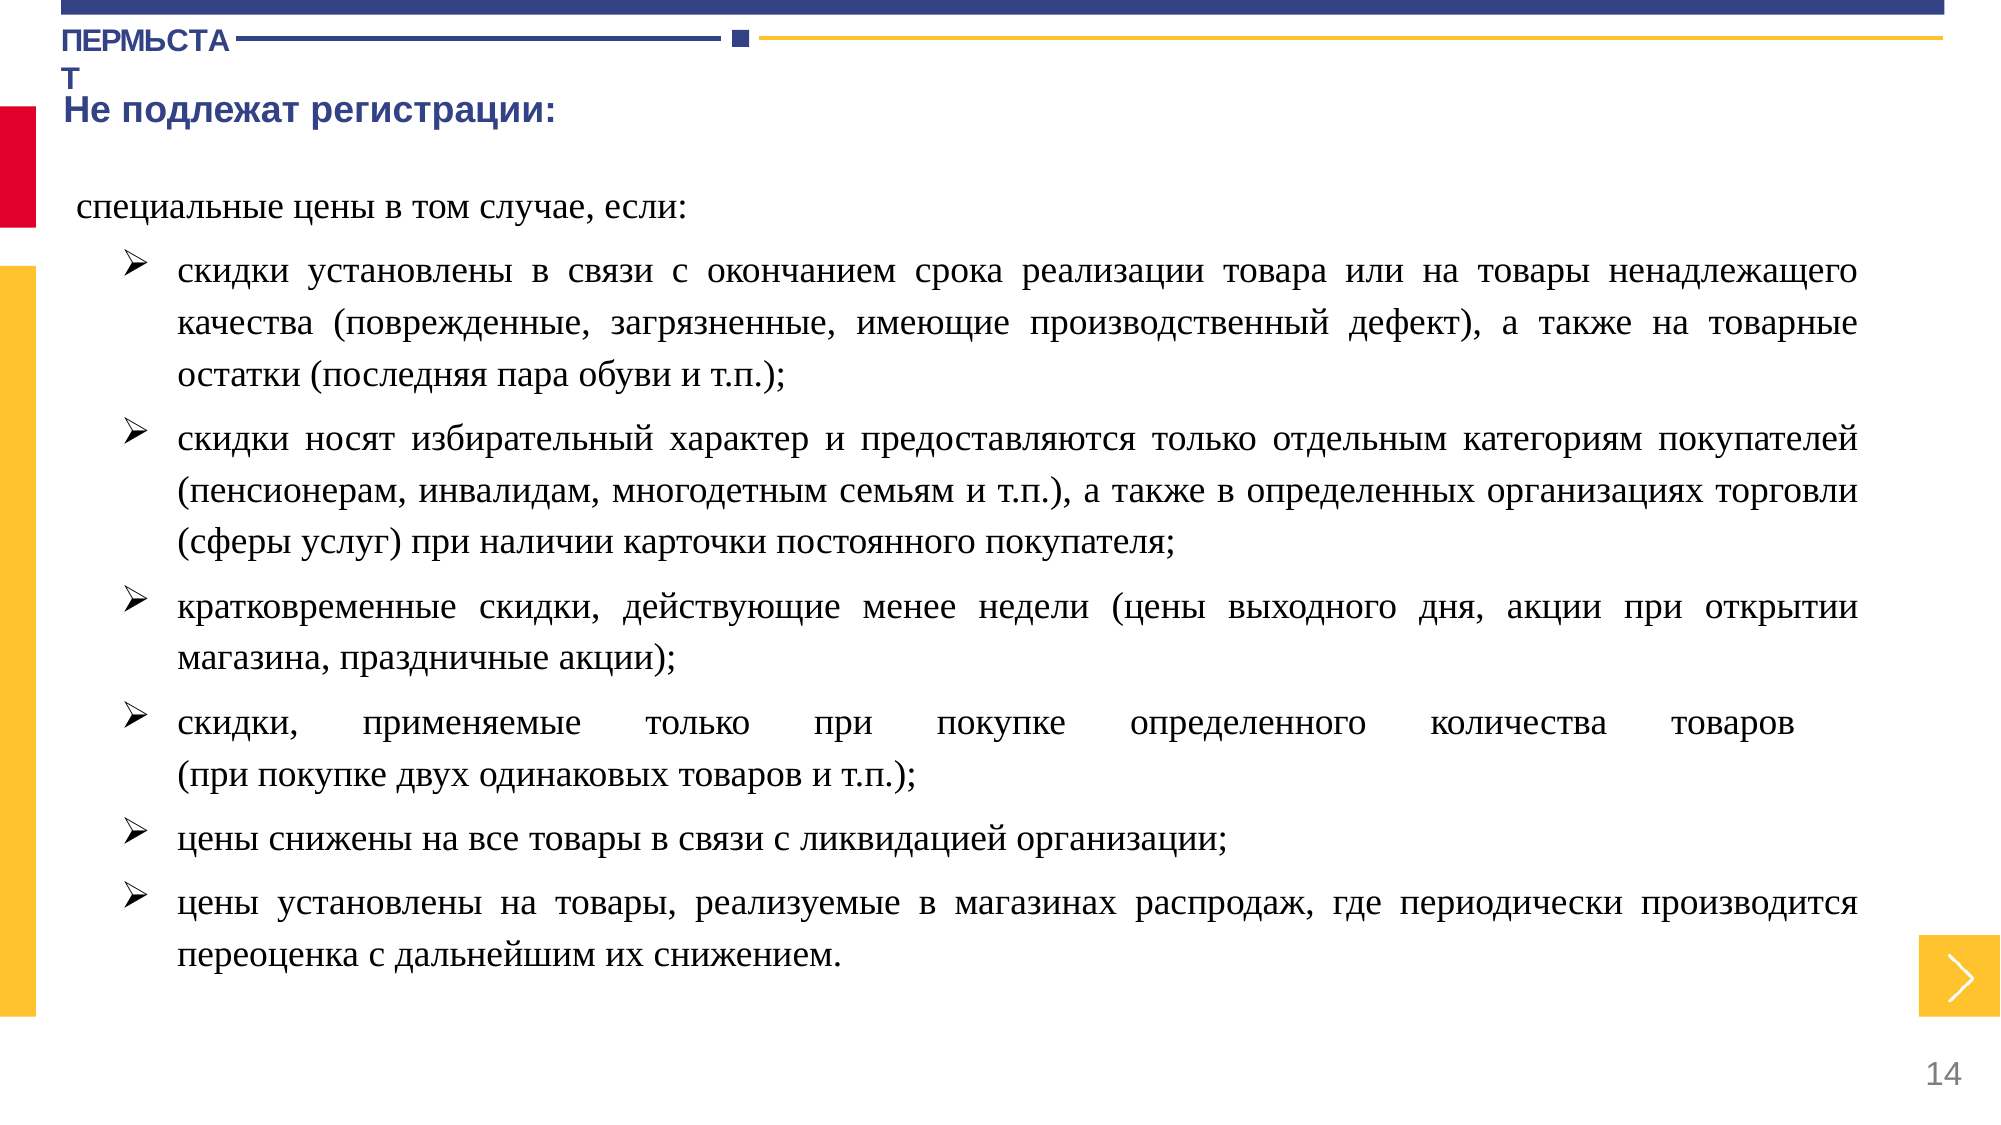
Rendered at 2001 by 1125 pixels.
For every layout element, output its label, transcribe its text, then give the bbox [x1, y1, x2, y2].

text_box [1918, 934, 2000, 1018]
slide_number 14 [1919, 1053, 1969, 1125]
text_box специальные цены в том случае, если: скидки установлены в связи с окончанием срока реализации товара или на товары ненадлежащего качества (поврежденные, загрязненные, имеющие производственный дефект), а также на товарные остатки (последняя пара обуви и т.п.); скидки носят избирательный характер и предоставляются только отдельным категориям покупателей (пенсионерам, инвалидам, многодетным семьям и т.п.), а также в определенных организациях торговли (сферы услуг) при наличии карточки постоянного покупателя; кратковременные скидки, действующие менее недели (цены выходного дня, акции при открытии магазина, праздничные акции); скидки, применяемые только при покупке определенного количества товаров (при покупке двух одинаковых товаров и т.п.); цены снижены на все товары в связи с ликвидацией организации; цены установлены на товары, реализуемые в магазинах распродаж, где периодически производится переоценка с дальнейшим их снижением. [61, 167, 1875, 1039]
text_box [0, 265, 36, 1017]
text_box [61, 0, 1945, 15]
text_box [0, 106, 36, 228]
title Не подлежат регистрации: [61, 82, 1869, 167]
text_box ПЕРМЬСТАТ [58, 18, 237, 96]
text_box [732, 29, 750, 47]
